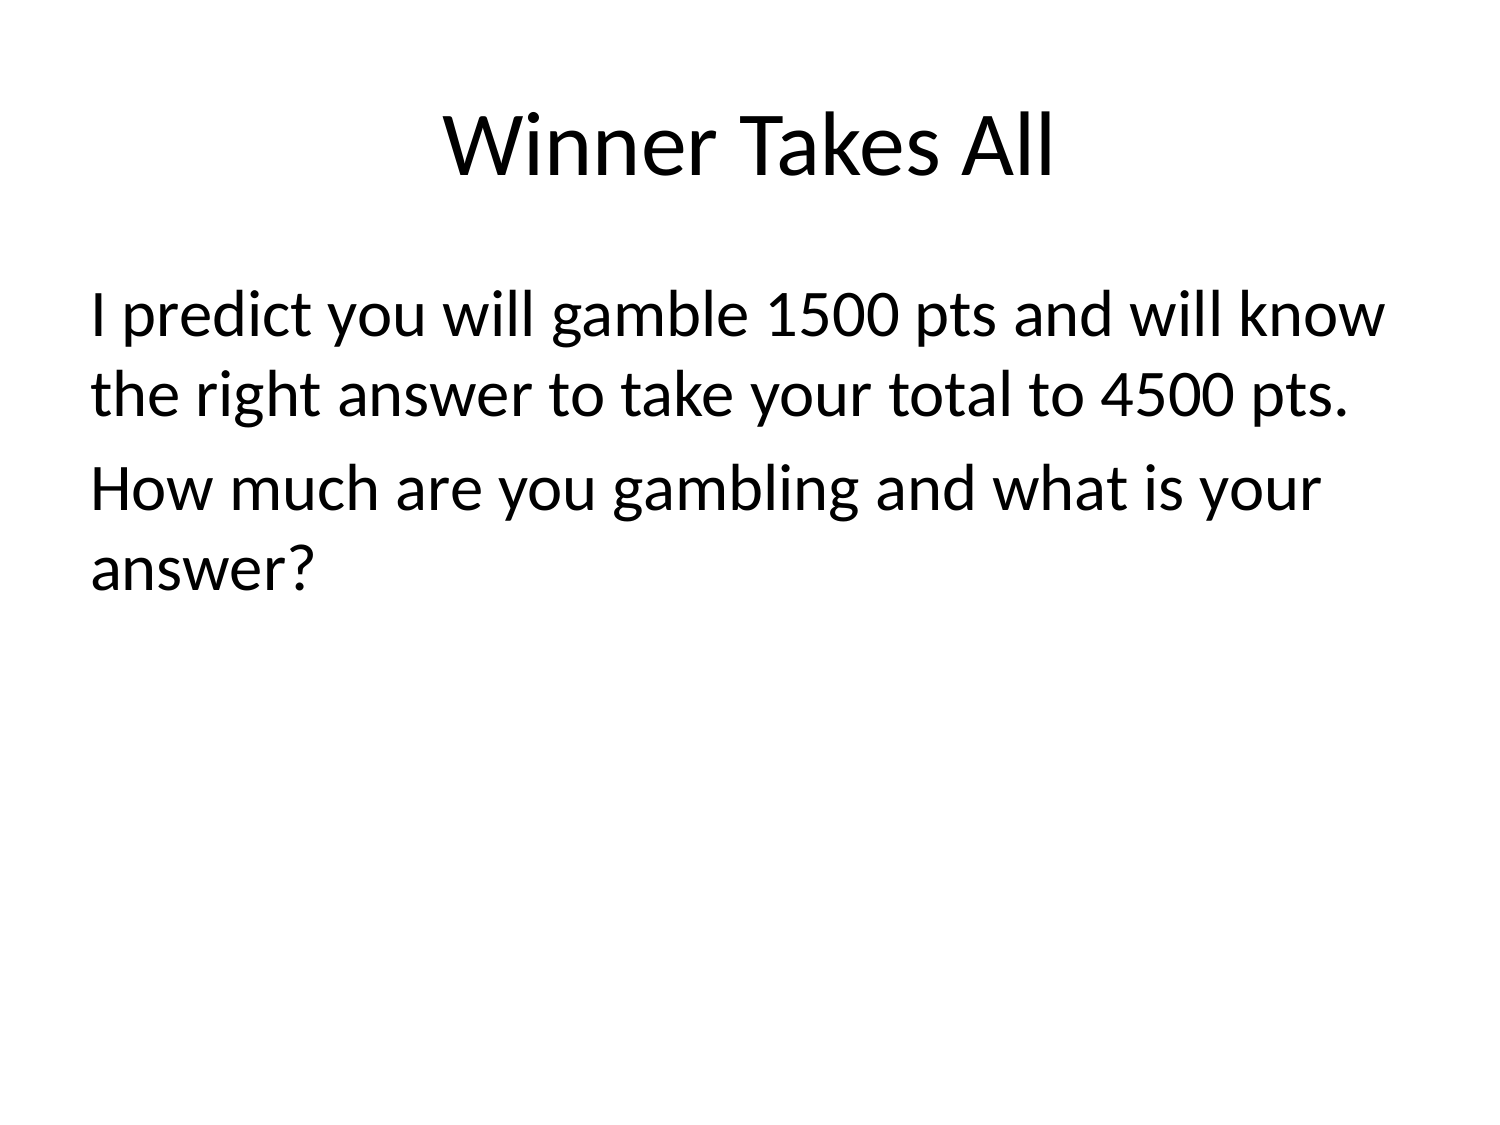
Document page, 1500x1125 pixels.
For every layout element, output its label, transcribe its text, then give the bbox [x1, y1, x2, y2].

list I predict you will gamble 1500 pts and will know the right answer to take your total to 4500 pts. How much are you gambling and what is your answer? [75, 262, 1425, 1005]
title Winner Takes All [75, 45, 1425, 233]
